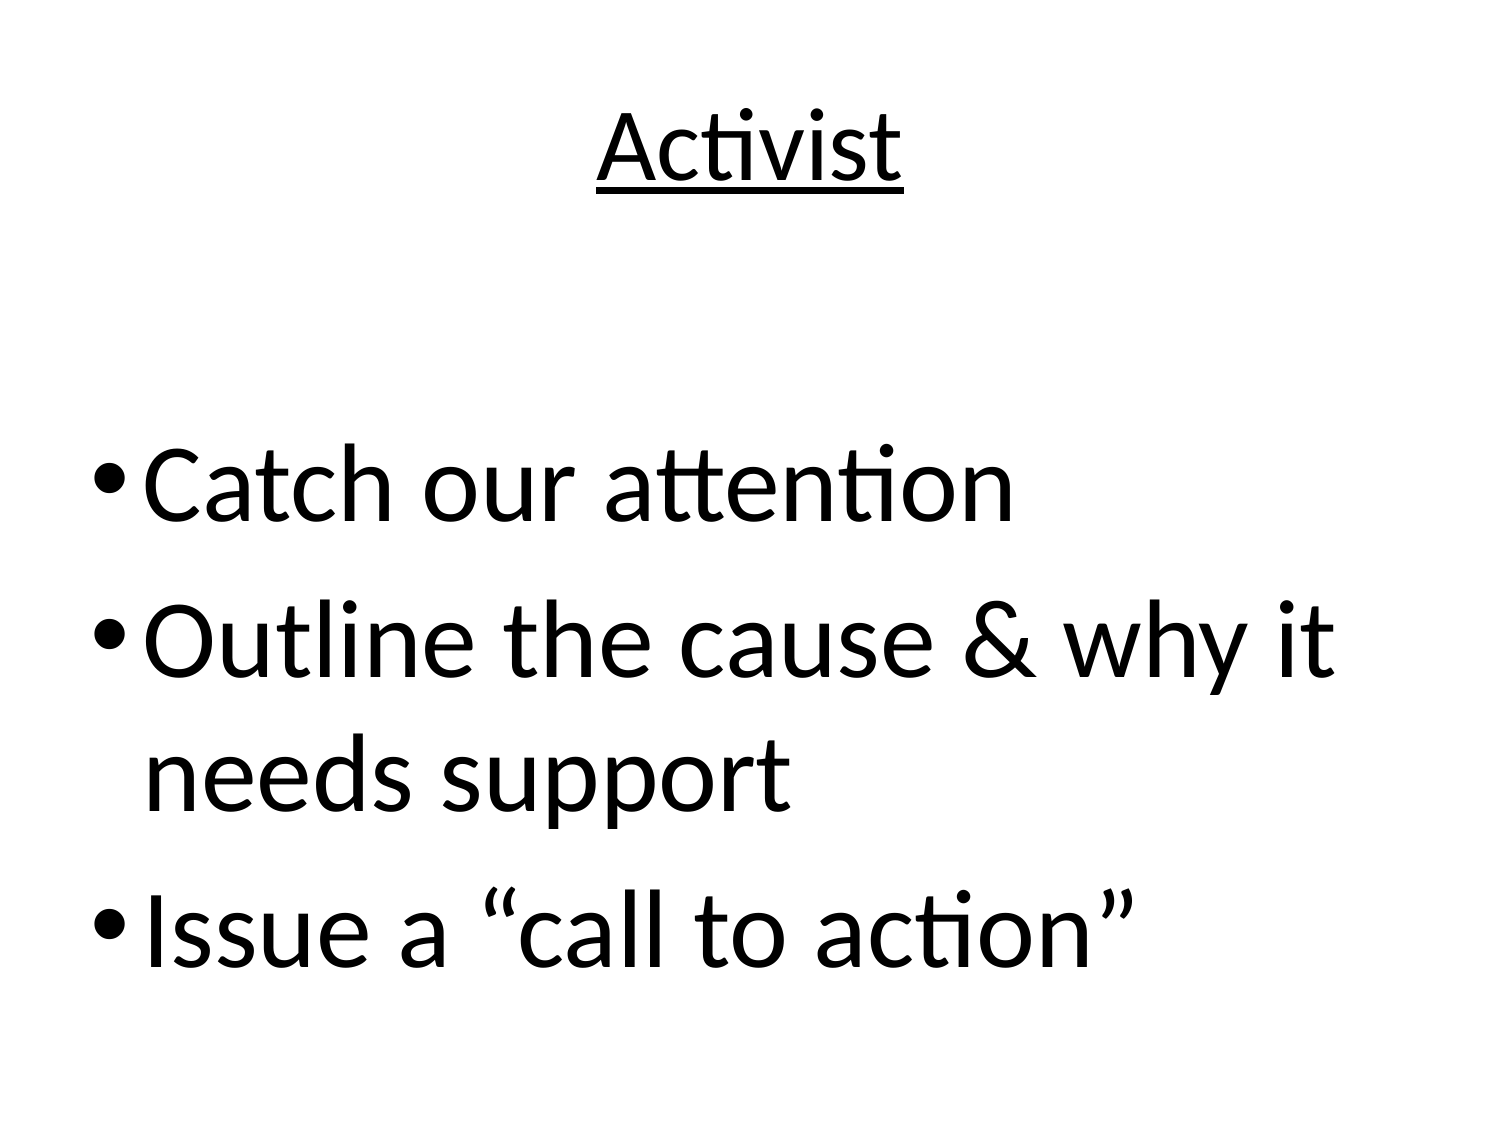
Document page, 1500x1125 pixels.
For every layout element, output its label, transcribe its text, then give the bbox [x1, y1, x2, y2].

title Activist [75, 45, 1425, 233]
list Catch our attention Outline the cause & why it needs support Issue a “call to action” [75, 262, 1425, 1005]
